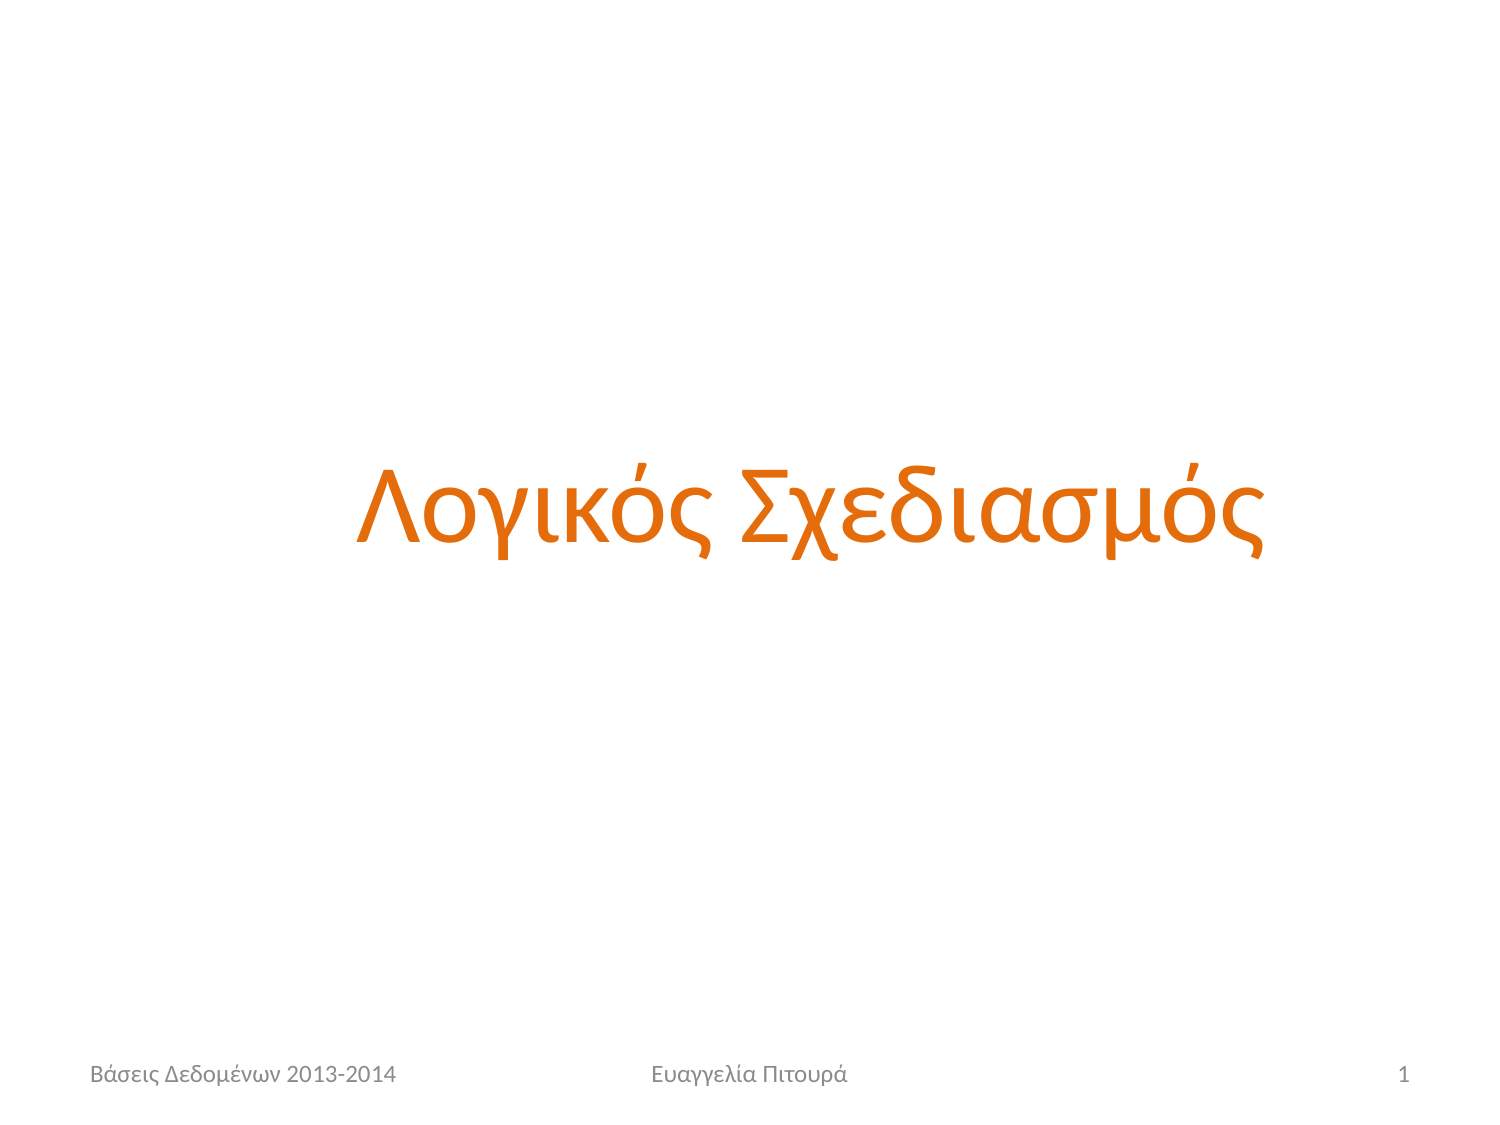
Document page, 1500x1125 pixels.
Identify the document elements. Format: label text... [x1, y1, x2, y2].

text_box Λογικός Σχεδιασμός [47, 422, 1282, 572]
slide_number Βάσεις Δεδομένων 2013-2014 [75, 1042, 425, 1103]
footer Ευαγγελία Πιτουρά [512, 1042, 988, 1103]
slide_number 1 [1074, 1042, 1425, 1103]
